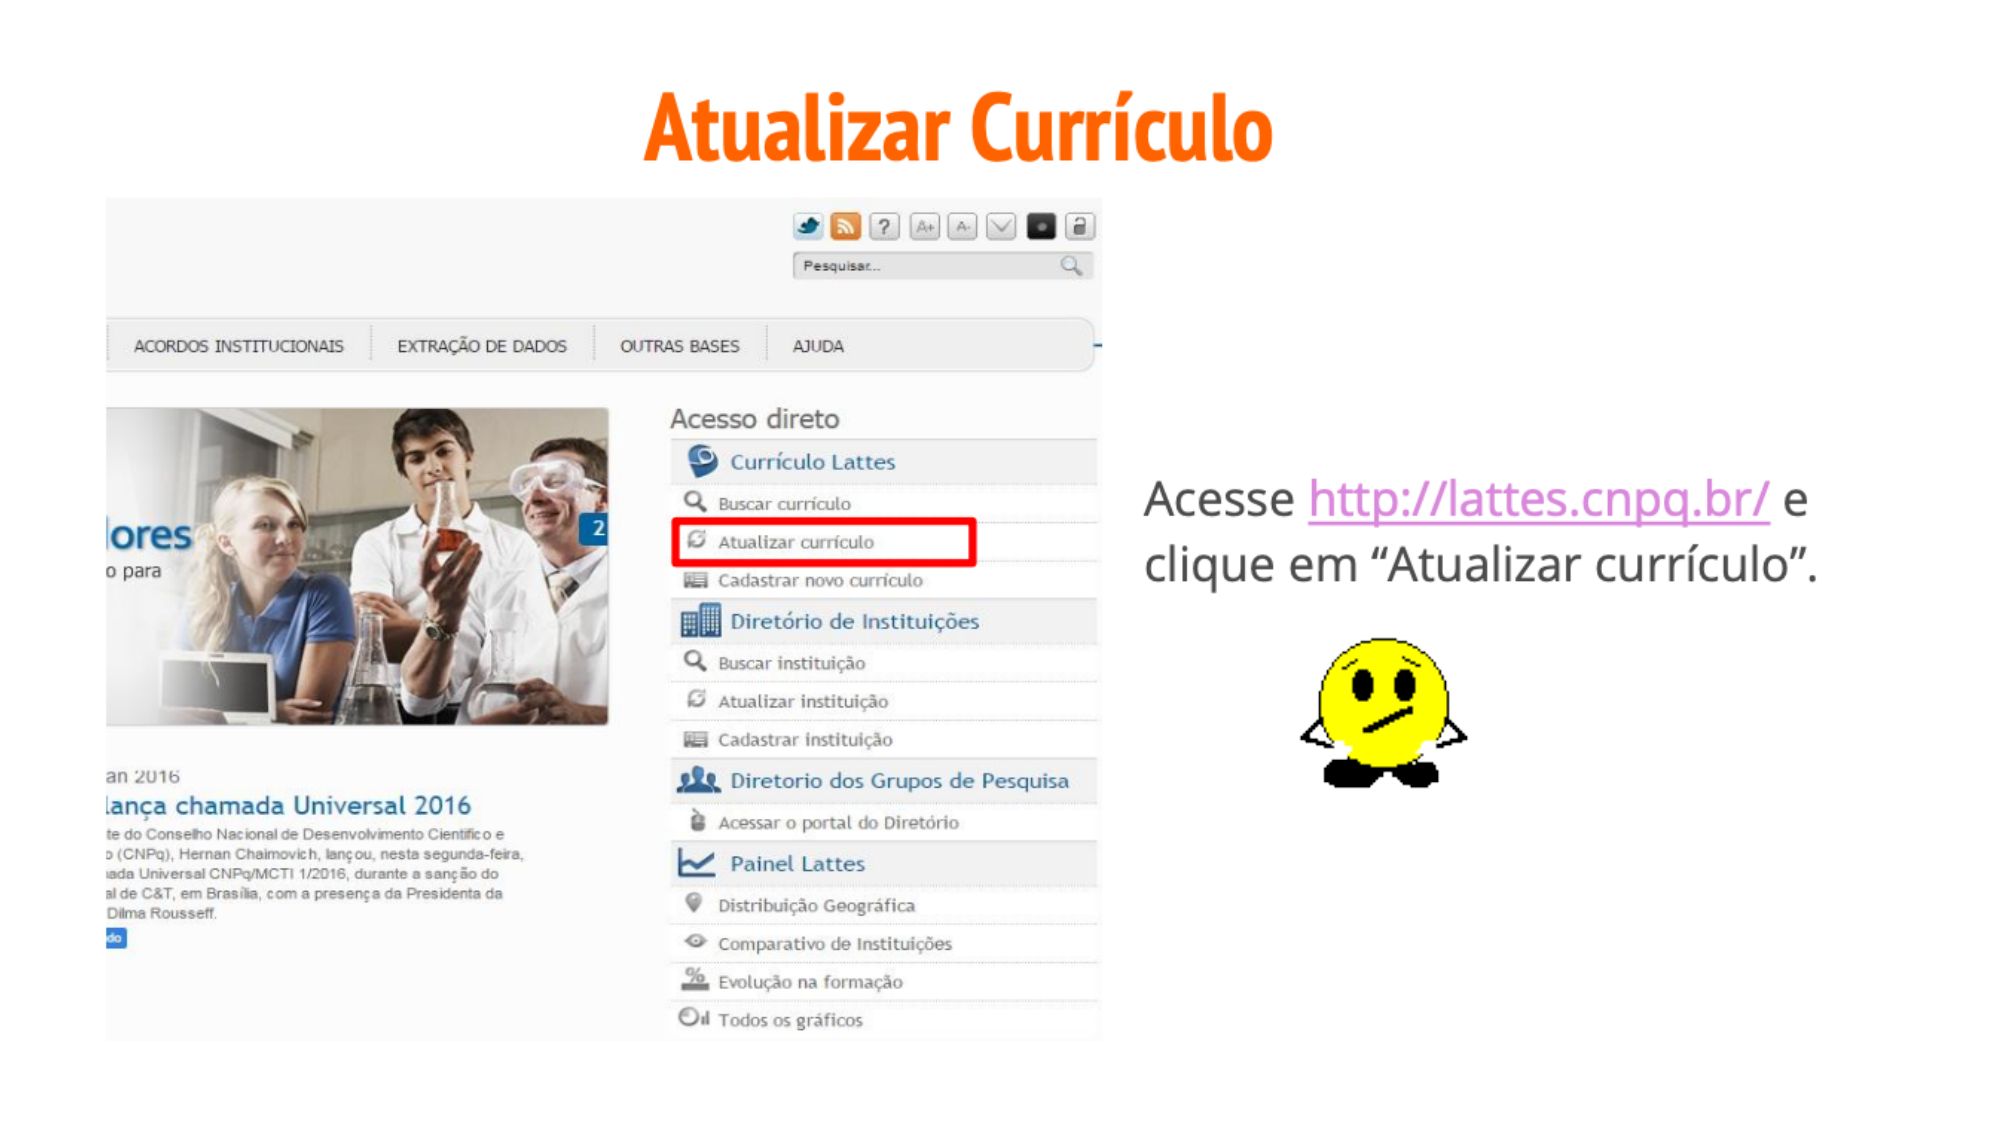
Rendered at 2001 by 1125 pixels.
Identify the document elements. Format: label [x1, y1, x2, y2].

picture [96, 70, 1877, 1041]
